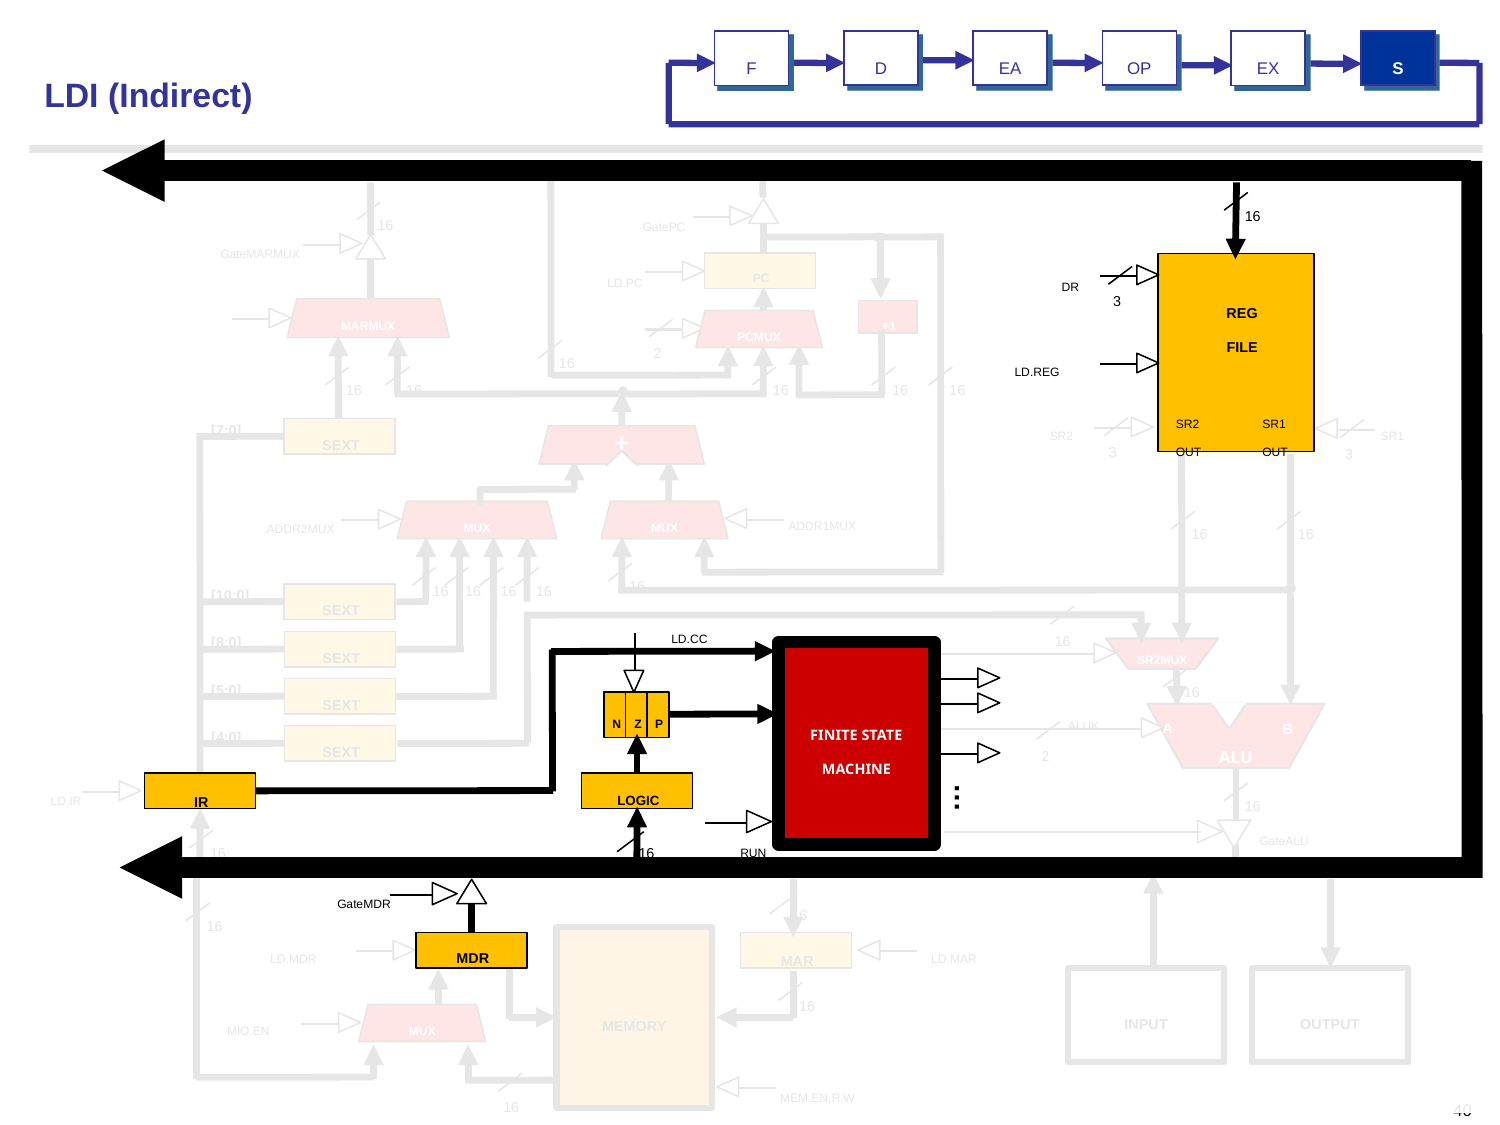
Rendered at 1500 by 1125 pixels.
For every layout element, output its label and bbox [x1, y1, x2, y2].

text_box [10, 0, 1488, 1125]
